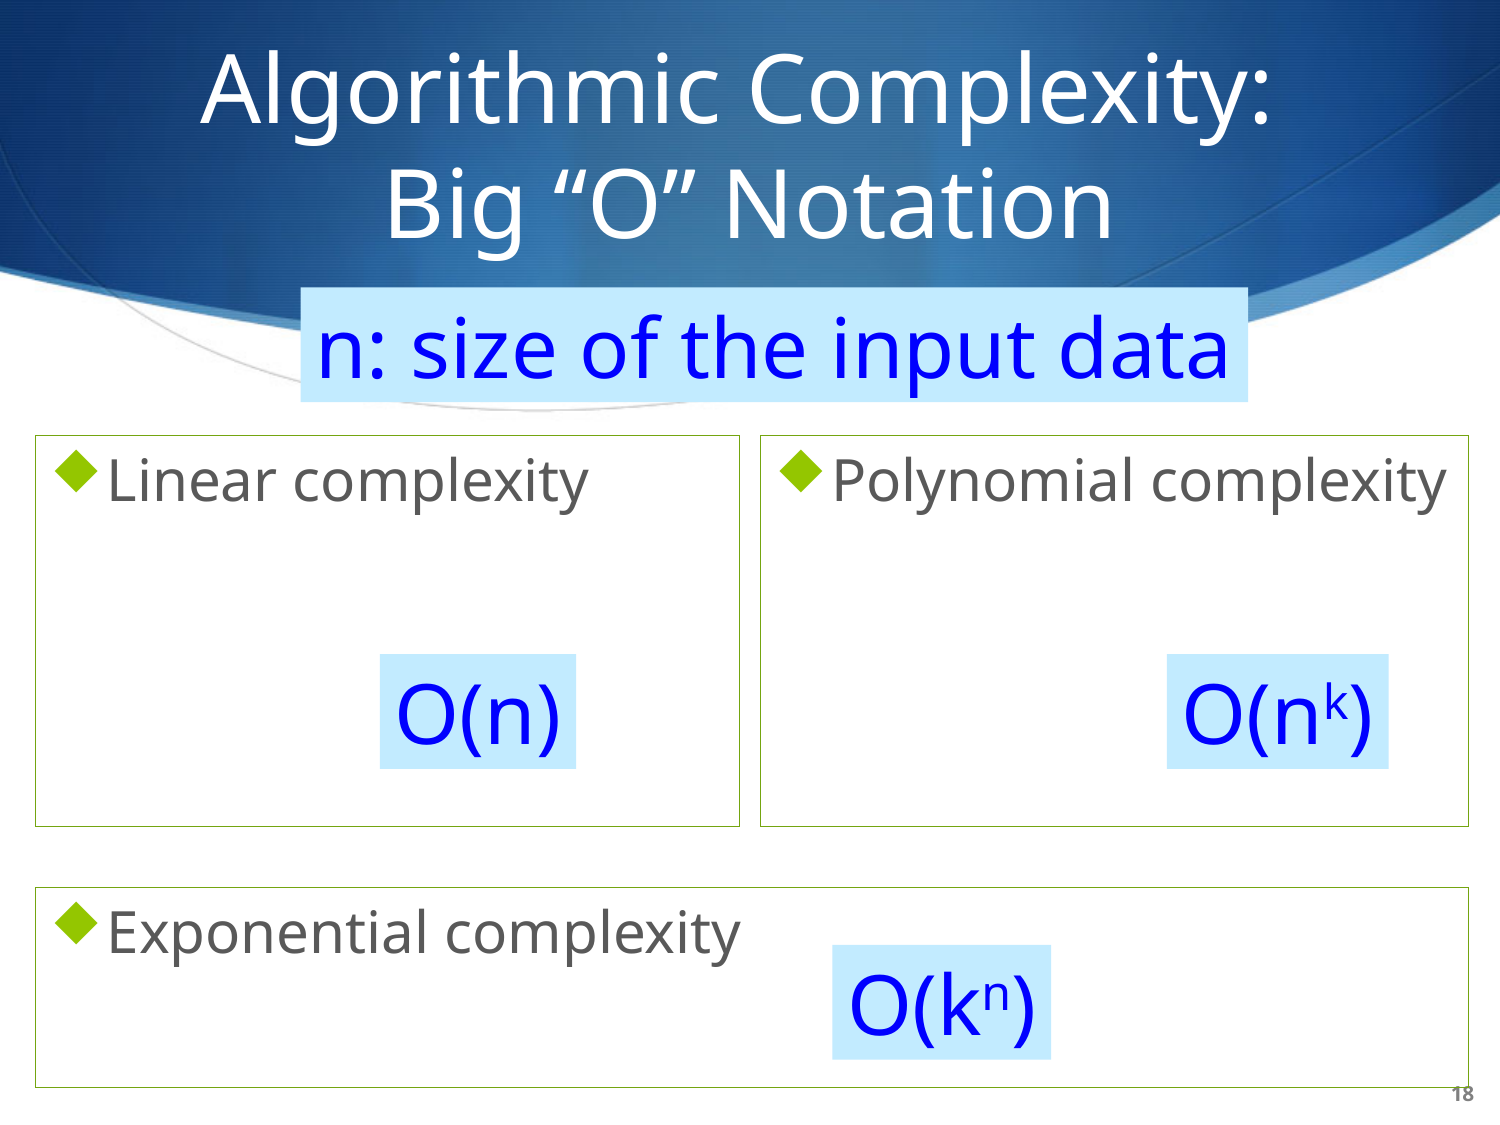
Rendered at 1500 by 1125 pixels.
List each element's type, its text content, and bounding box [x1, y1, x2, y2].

slide_number 18 [1425, 1065, 1500, 1125]
picture [0, 0, 1500, 1125]
title Algorithmic Complexity: Big “O” Notation [75, 27, 1425, 259]
text_box O(kn) [832, 944, 1052, 1060]
list Polynomial complexity [760, 435, 1469, 827]
text_box Exponential complexity [35, 887, 1469, 1088]
text_box O(n) [379, 654, 577, 769]
list Linear complexity [35, 435, 740, 827]
text_box O(nk) [1166, 654, 1389, 769]
text_box n: size of the input data [300, 287, 1249, 403]
